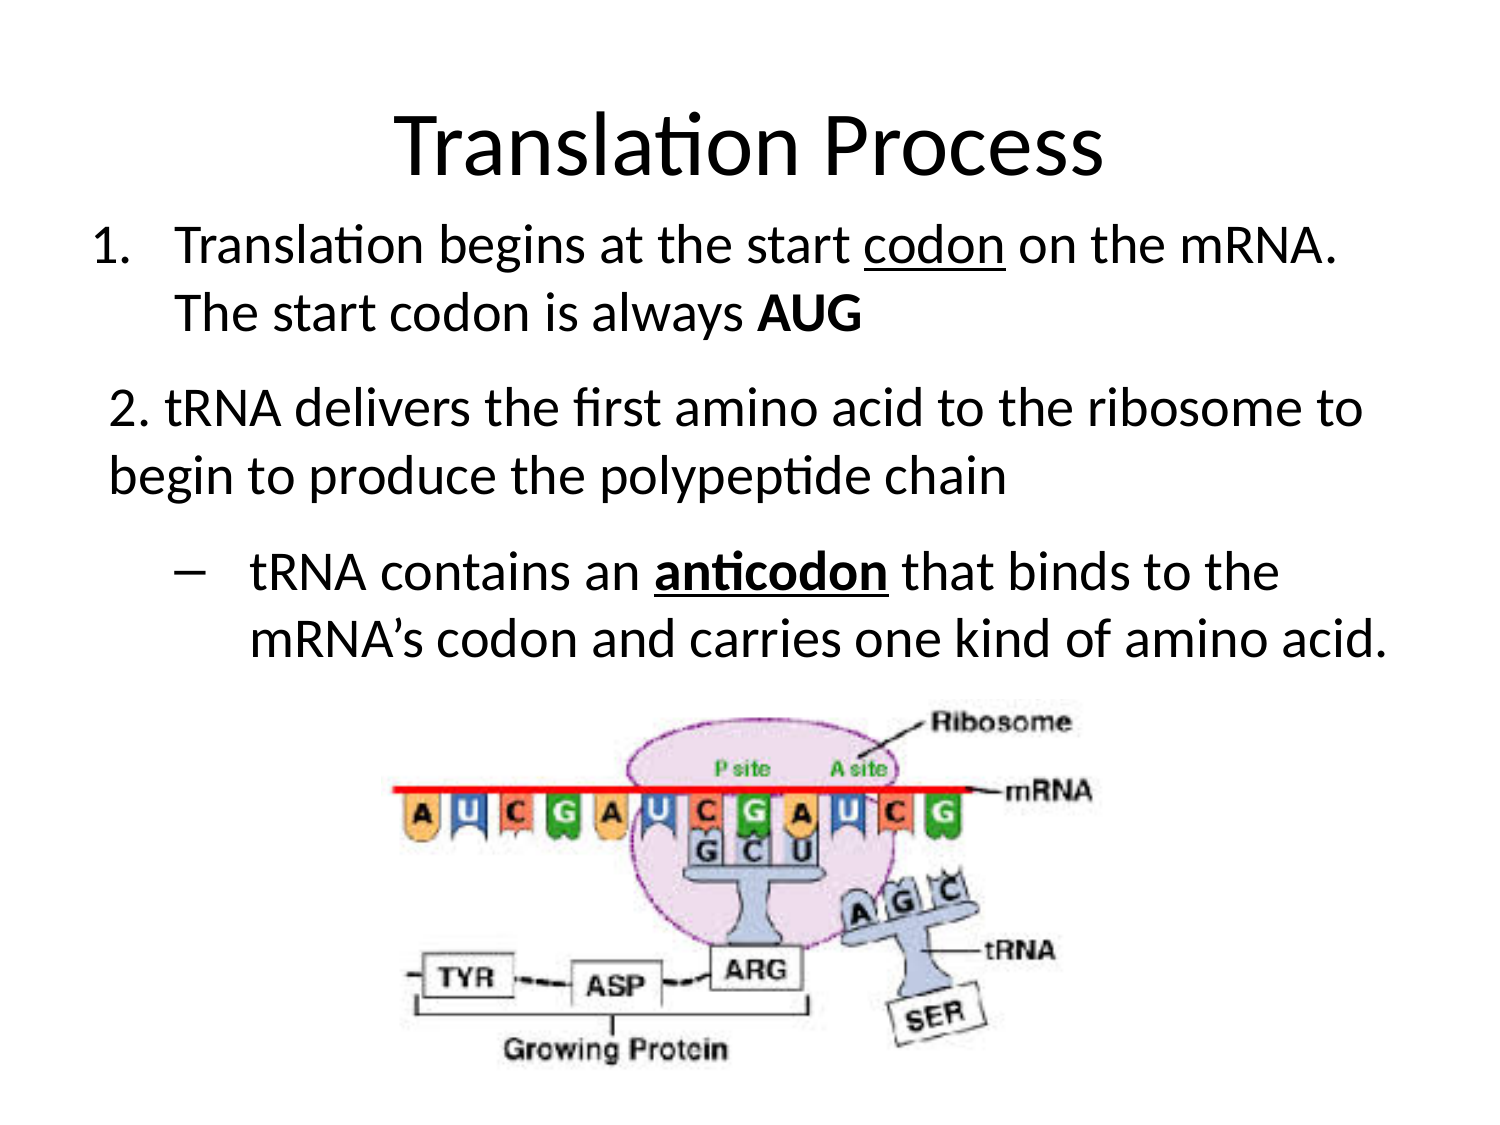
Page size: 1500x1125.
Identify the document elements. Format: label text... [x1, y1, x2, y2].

picture [381, 699, 1161, 1076]
title Translation Process [75, 45, 1425, 200]
list Translation begins at the start codon on the mRNA. The start codon is always AUG 2. tRNA delivers the first amino acid to the ribosome to begin to produce the polypeptide chain tRNA contains an anticodon that binds to the mRNA’s codon and carries one kind of amino acid. [75, 200, 1425, 1005]
